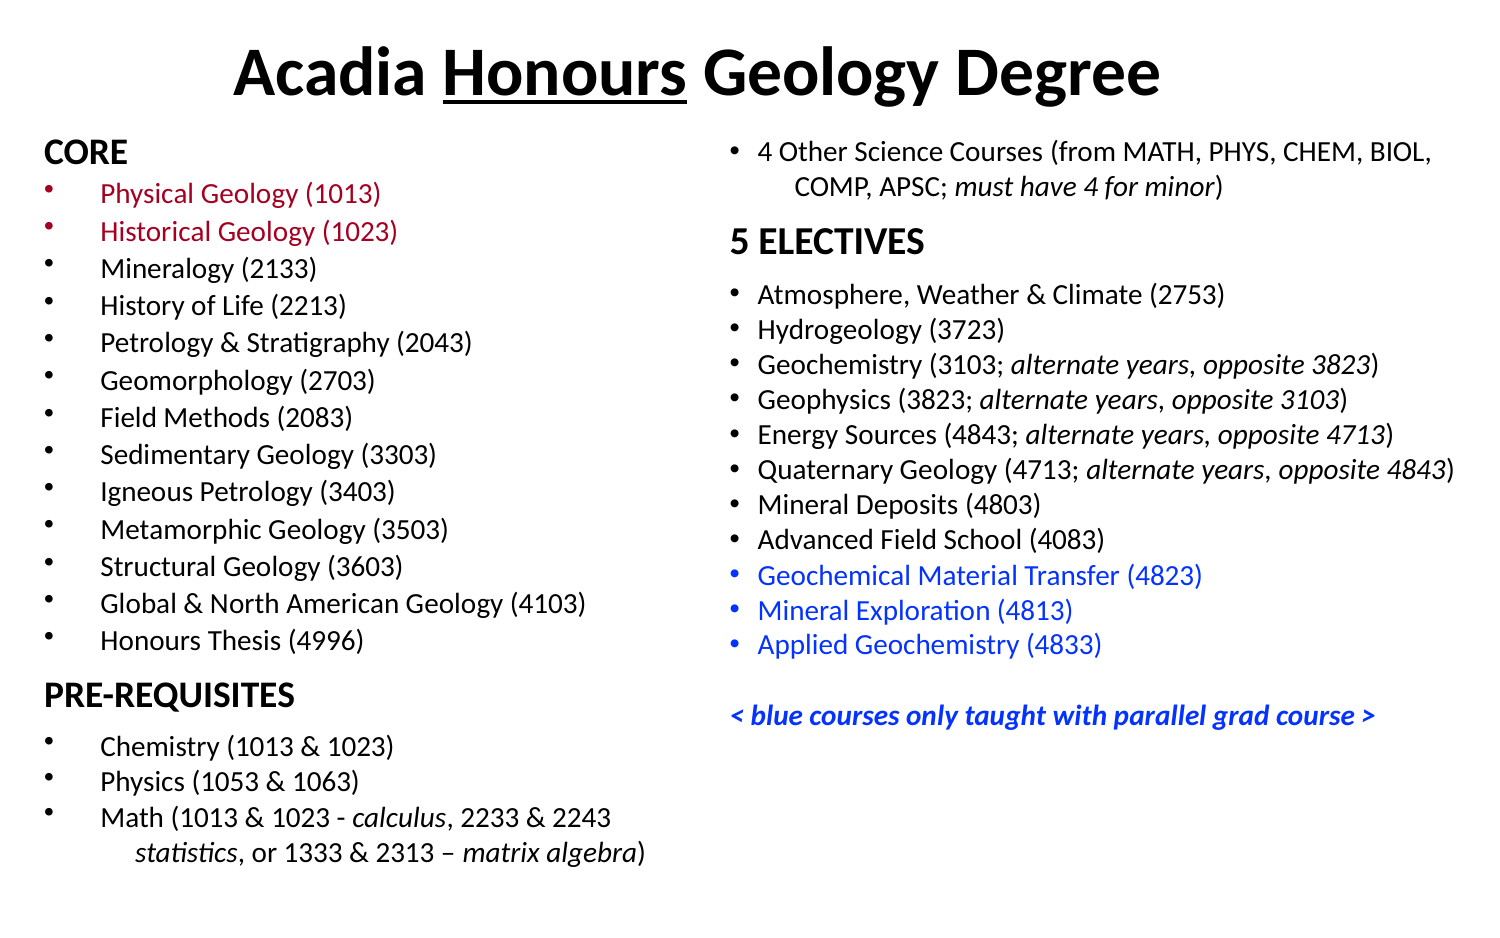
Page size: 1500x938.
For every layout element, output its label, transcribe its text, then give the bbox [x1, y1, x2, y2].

title Acadia Honours Geology Degree [218, 20, 1282, 125]
list 4 Other Science Courses (from MATH, PHYS, CHEM, BIOL, COMP, APSC; must have 4 for minor) 5 ELECTIVES Atmosphere, Weather & Climate (2753) Hydrogeology (3723) Geochemistry (3103; alternate years, opposite 3823) Geophysics (3823; alternate years, opposite 3103) Energy Sources (4843; alternate years, opposite 4713) Quaternary Geology (4713; alternate years, opposite 4843) Mineral Deposits (4803) Advanced Field School (4083) Geochemical Material Transfer (4823) Mineral Exploration (4813) Applied Geochemistry (4833) < blue courses only taught with parallel grad course > [714, 125, 1500, 938]
text_box CORE Physical Geology (1013) Historical Geology (1023) Mineralogy (2133) History of Life (2213) Petrology & Stratigraphy (2043) Geomorphology (2703) Field Methods (2083) Sedimentary Geology (3303) Igneous Petrology (3403) Metamorphic Geology (3503) Structural Geology (3603) Global & North American Geology (4103) Honours Thesis (4996) PRE-REQUISITES Chemistry (1013 & 1023) Physics (1053 & 1063) Math (1013 & 1023 - calculus, 2233 & 2243 statistics, or 1333 & 2313 – matrix algebra) [29, 124, 750, 917]
